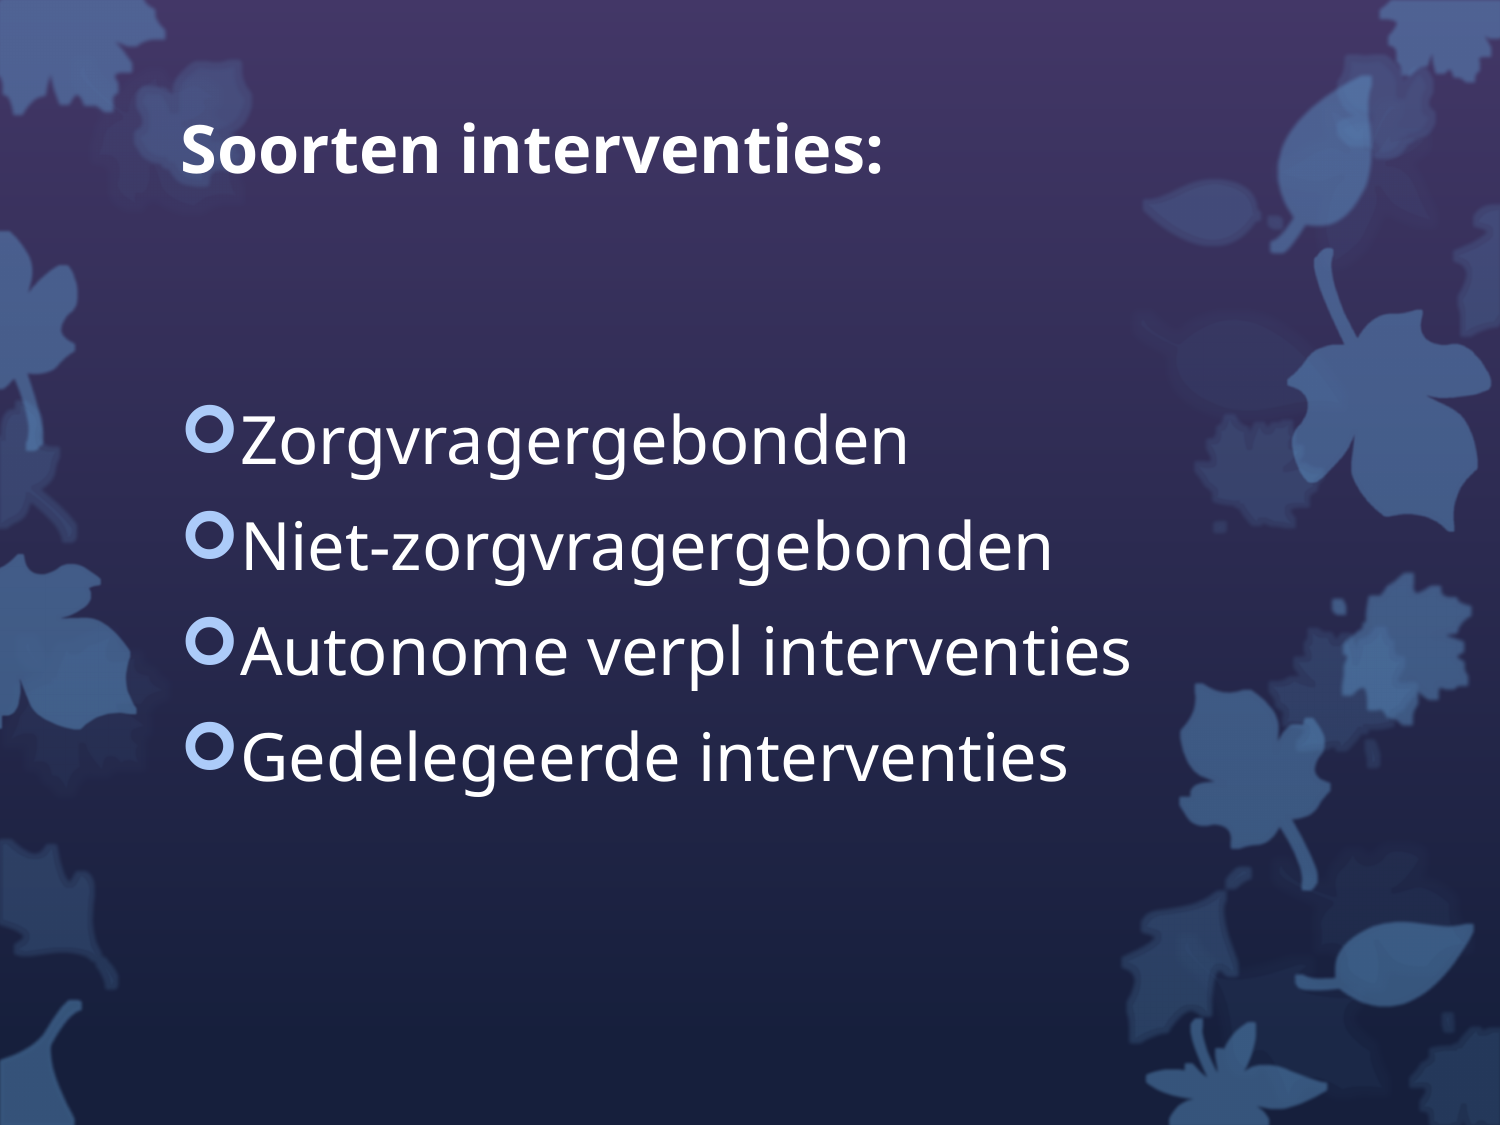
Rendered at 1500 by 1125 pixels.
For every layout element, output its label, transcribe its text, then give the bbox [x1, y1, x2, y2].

title Soorten interventies: [165, 110, 1335, 263]
list Zorgvragergebonden Niet-zorgvragergebonden Autonome verpl interventies Gedelegeerde interventies [165, 296, 1335, 962]
